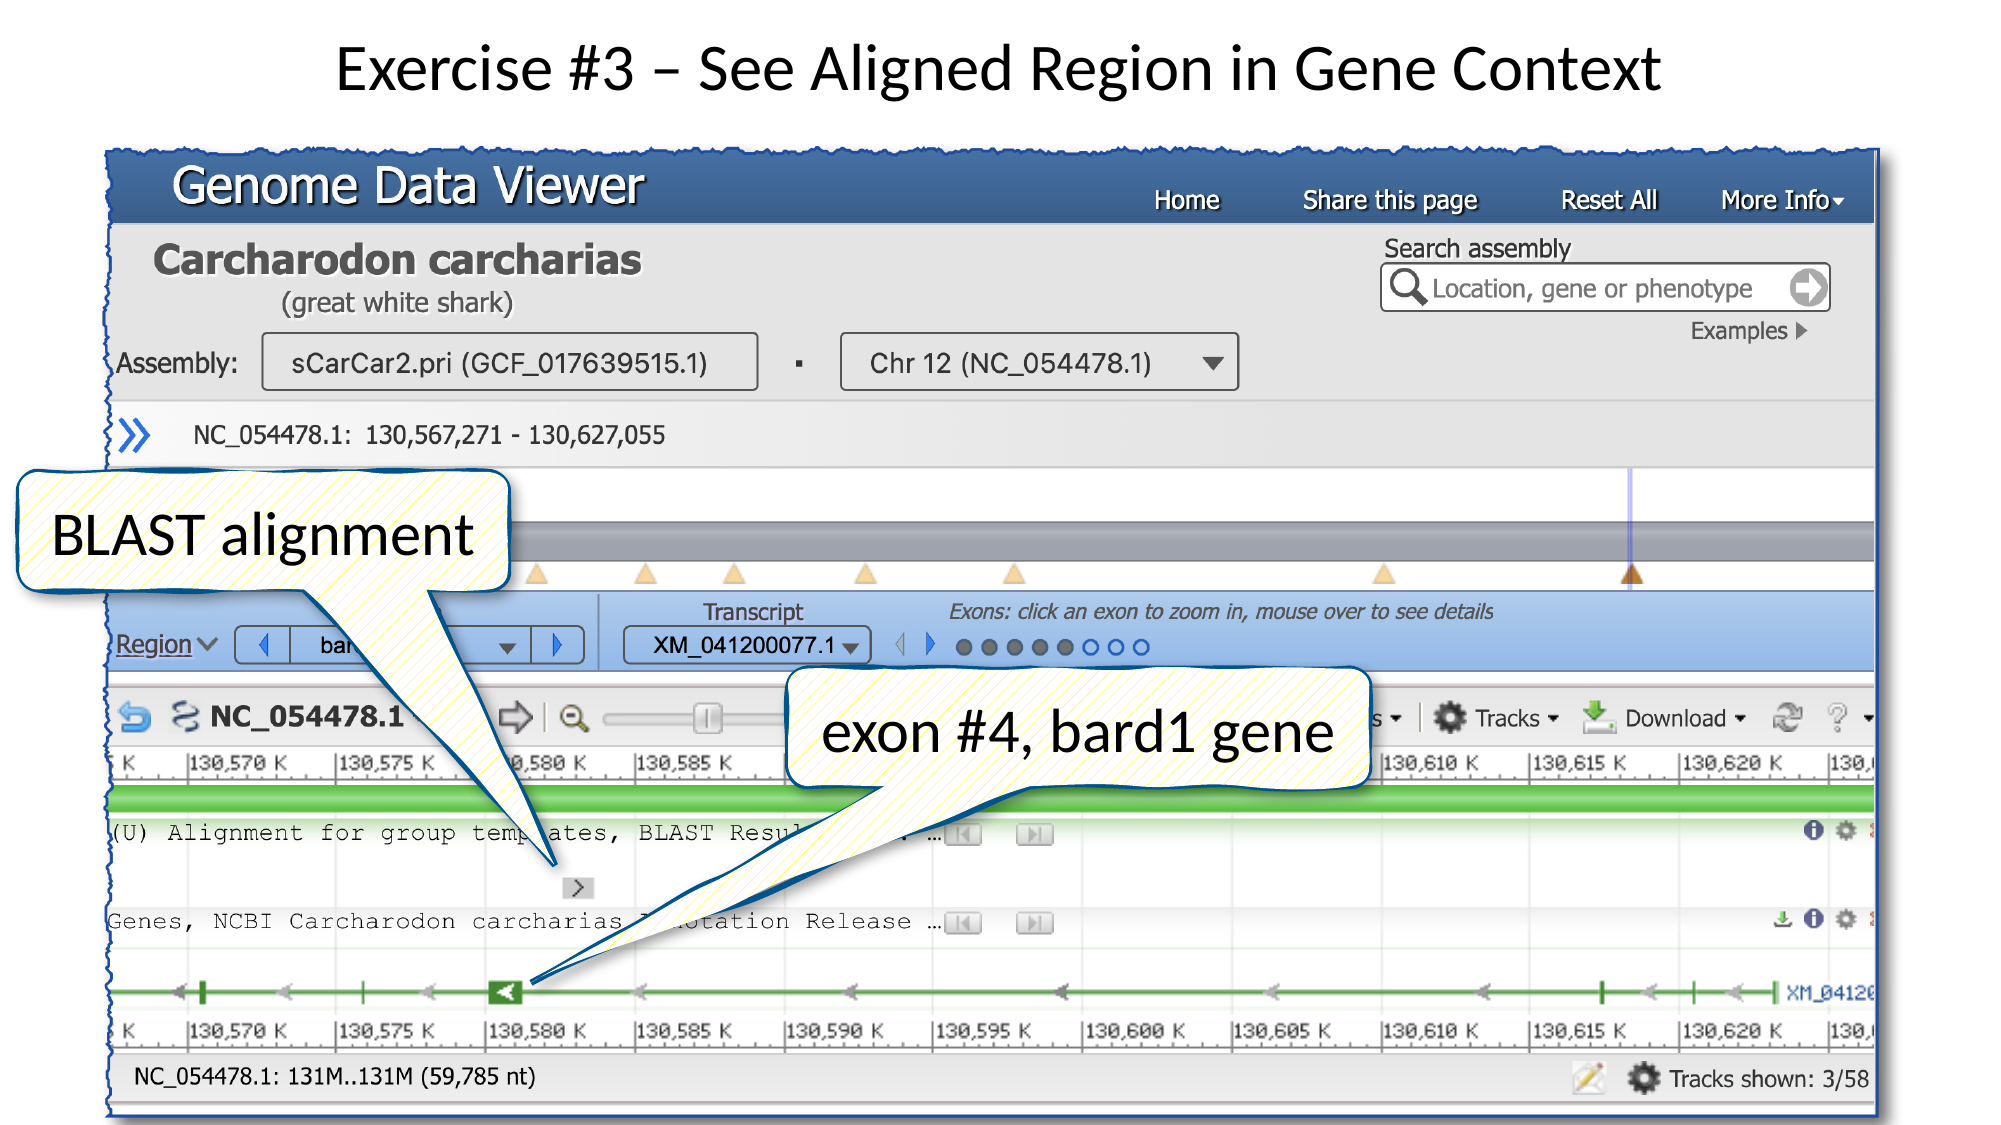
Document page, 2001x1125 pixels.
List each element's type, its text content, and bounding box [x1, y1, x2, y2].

title Exercise #3 – See Aligned Region in Gene Context [137, 16, 1863, 122]
picture [98, 141, 1902, 1125]
text_box BLAST alignment [17, 470, 98, 593]
